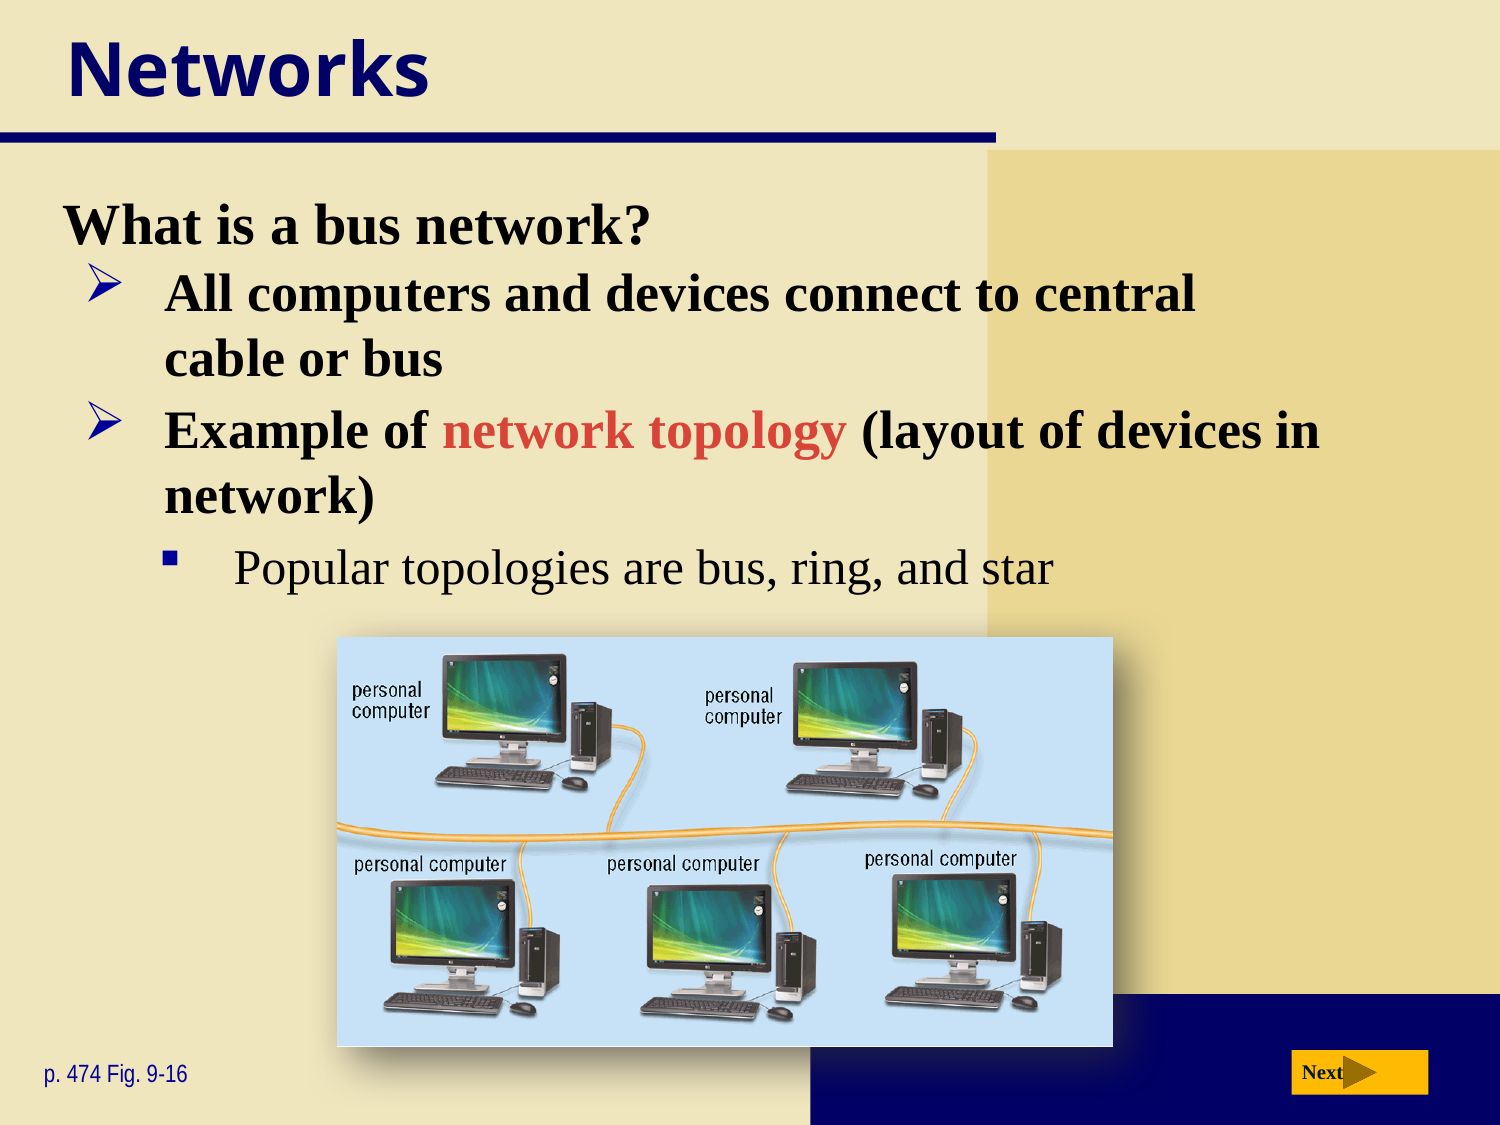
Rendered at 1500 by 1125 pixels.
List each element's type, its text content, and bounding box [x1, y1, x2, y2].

list What is a bus network? [47, 178, 749, 301]
text_box All computers and devices connect to central cable or bus [50, 249, 1300, 387]
title Networks [49, 0, 1459, 133]
picture [337, 637, 1113, 1048]
text_box p. 474 Fig. 9-16 [29, 1050, 284, 1095]
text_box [1286, 1049, 1429, 1095]
text_box Example of network topology (layout of devices in network) Popular topologies are bus, ring, and star [50, 387, 1363, 775]
